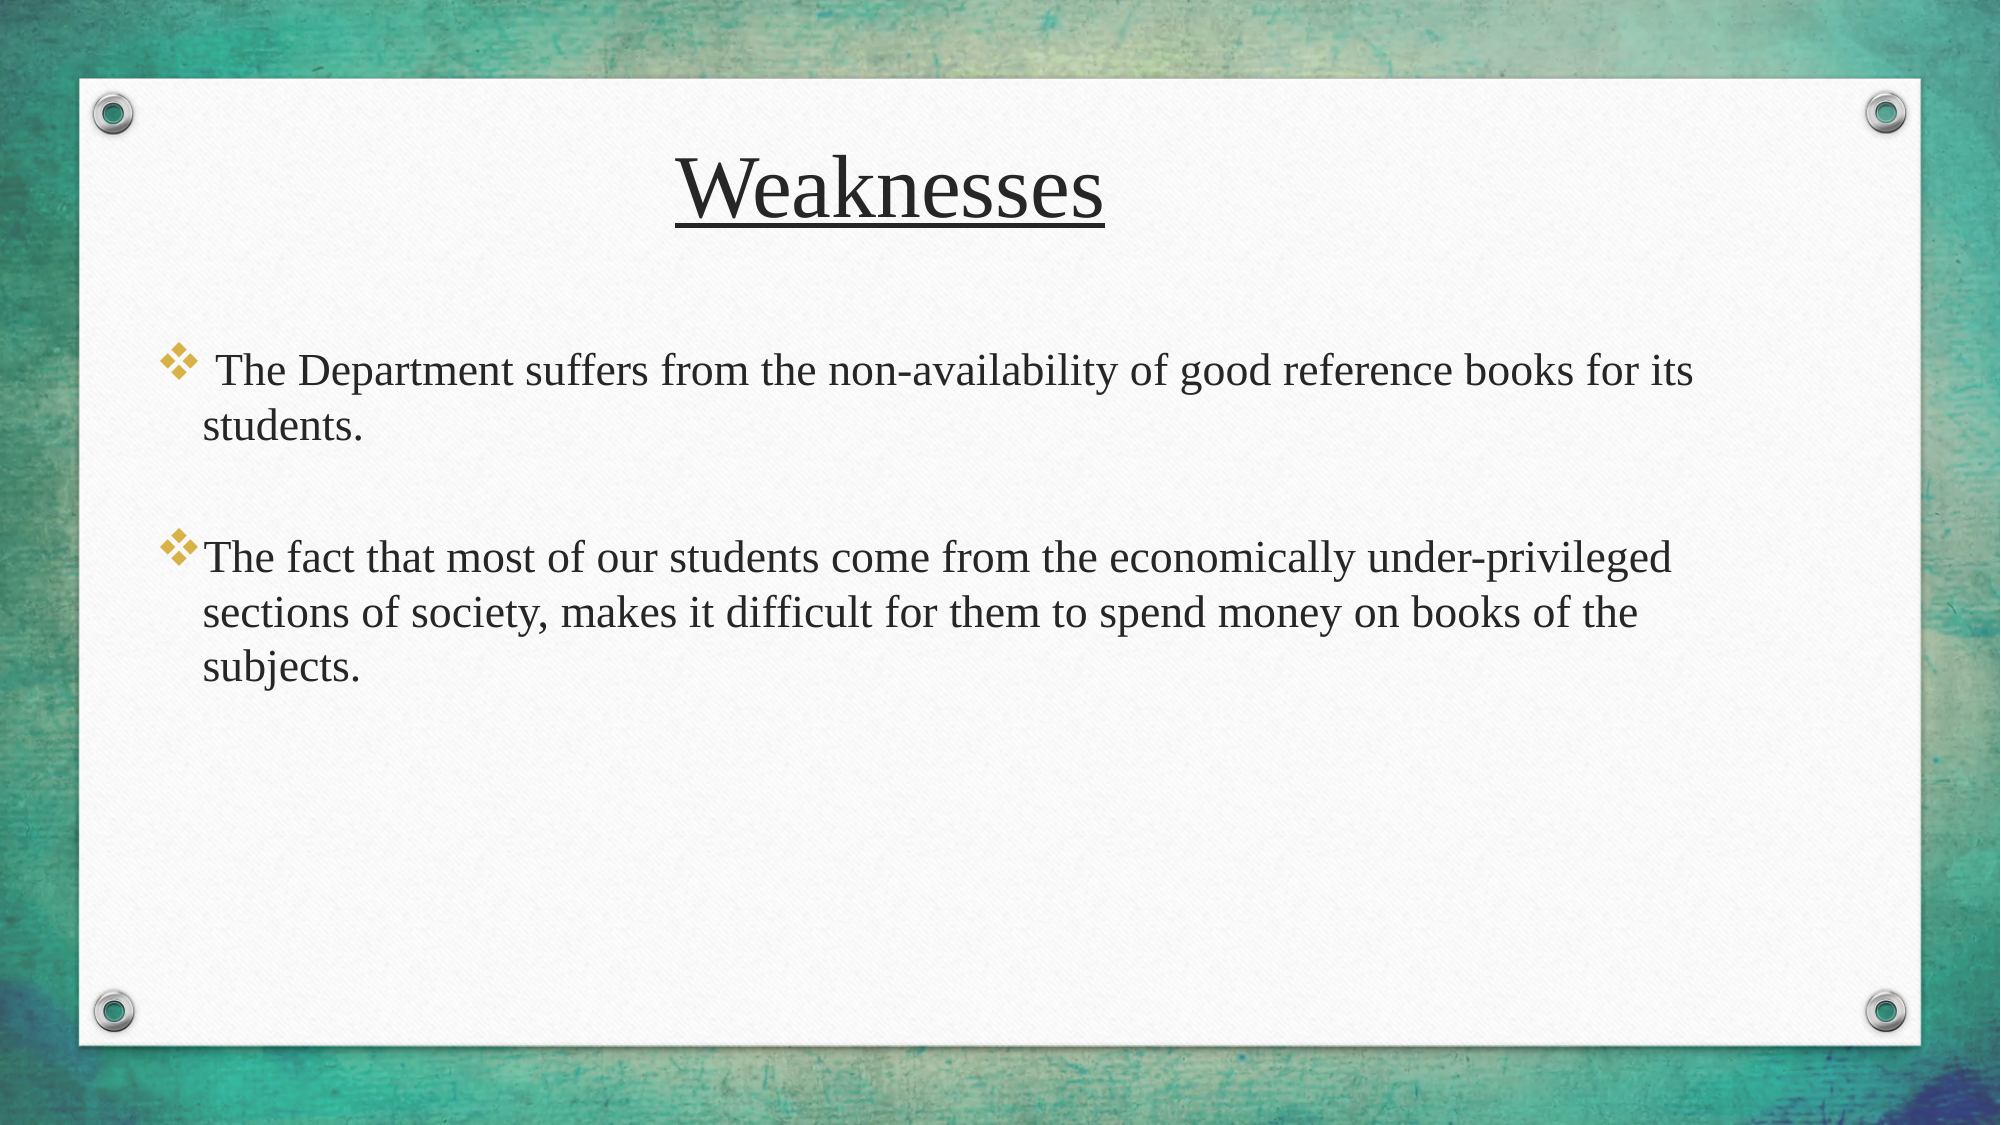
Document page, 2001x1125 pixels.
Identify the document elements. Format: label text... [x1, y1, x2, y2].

picture [0, 0, 2000, 1125]
list Weaknesses The Department suffers from the non-availability of good reference books for its students. The fact that most of our students come from the economically under-privileged sections of society, makes it difficult for them to spend money on books of the subjects. [140, 120, 1810, 1014]
